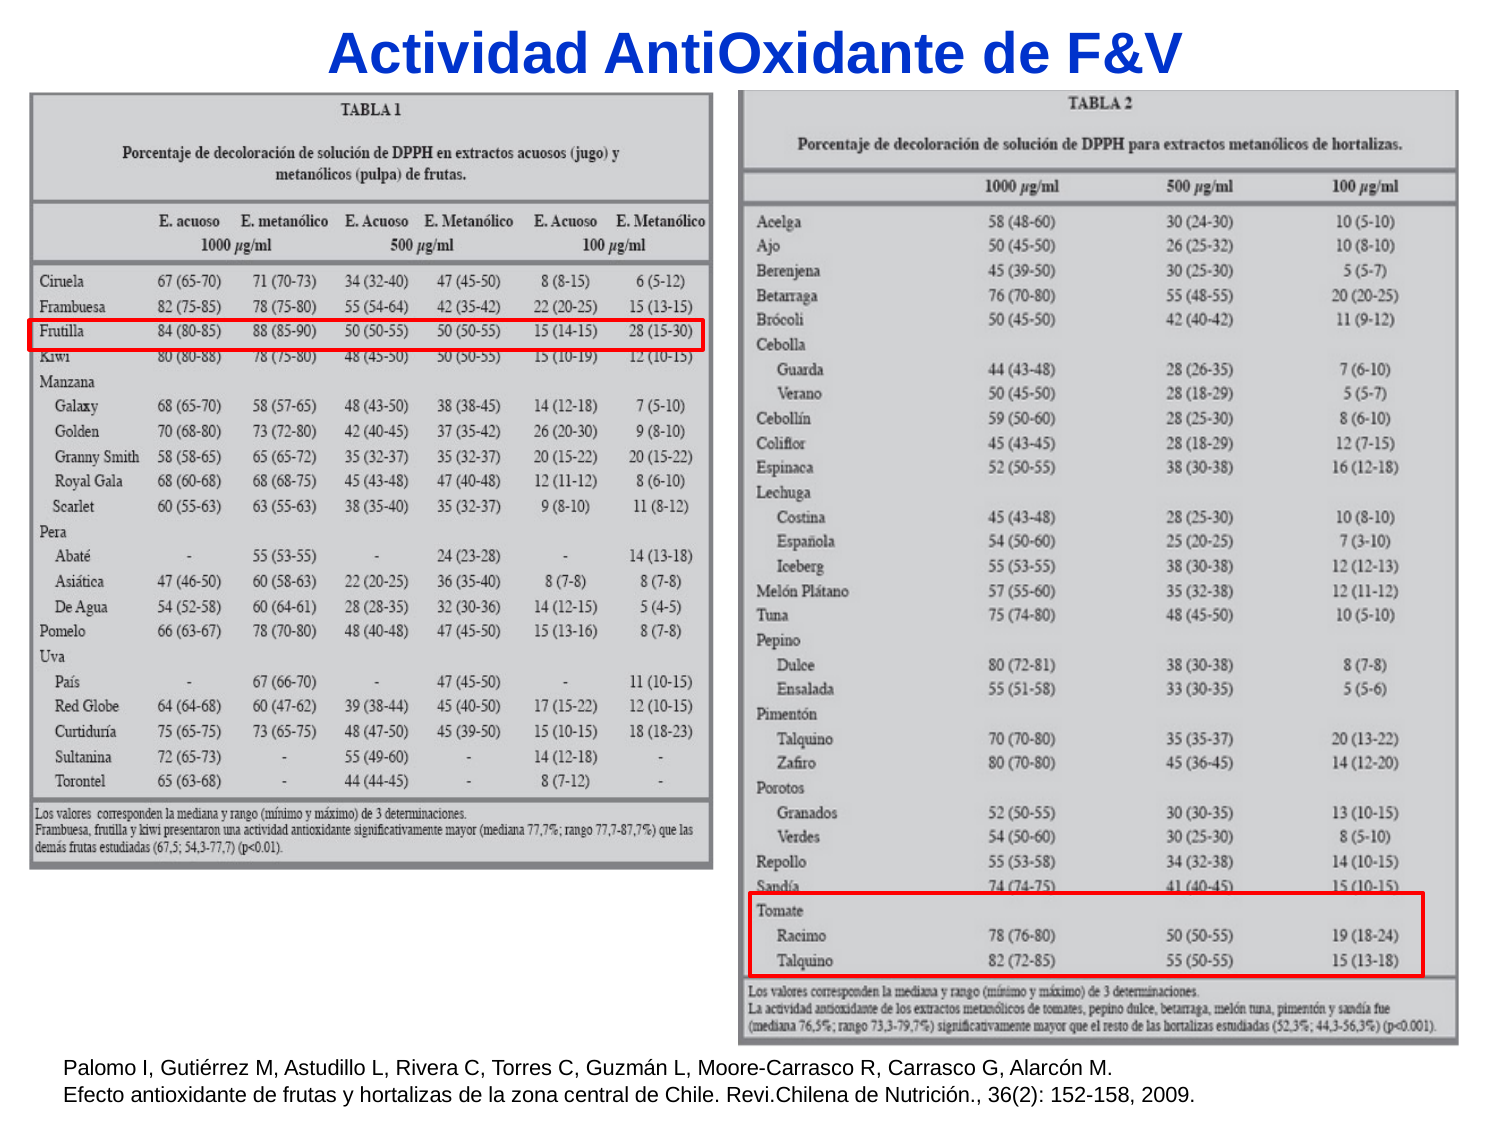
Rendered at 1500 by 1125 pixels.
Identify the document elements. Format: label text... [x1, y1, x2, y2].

picture [29, 89, 715, 870]
picture [737, 89, 1459, 1047]
text_box Actividad AntiOxidante de F&V [312, 7, 1341, 93]
text_box Palomo I, Gutiérrez M, Astudillo L, Rivera C, Torres C, Guzmán L, Moore-Carrasco R, Carrasco G, Alarcón M. Efecto antioxidante de frutas y hortalizas de la zona central de Chile. Revi.Chilena de Nutrición., 36(2): 152-158, 2009. [48, 1046, 1219, 1125]
